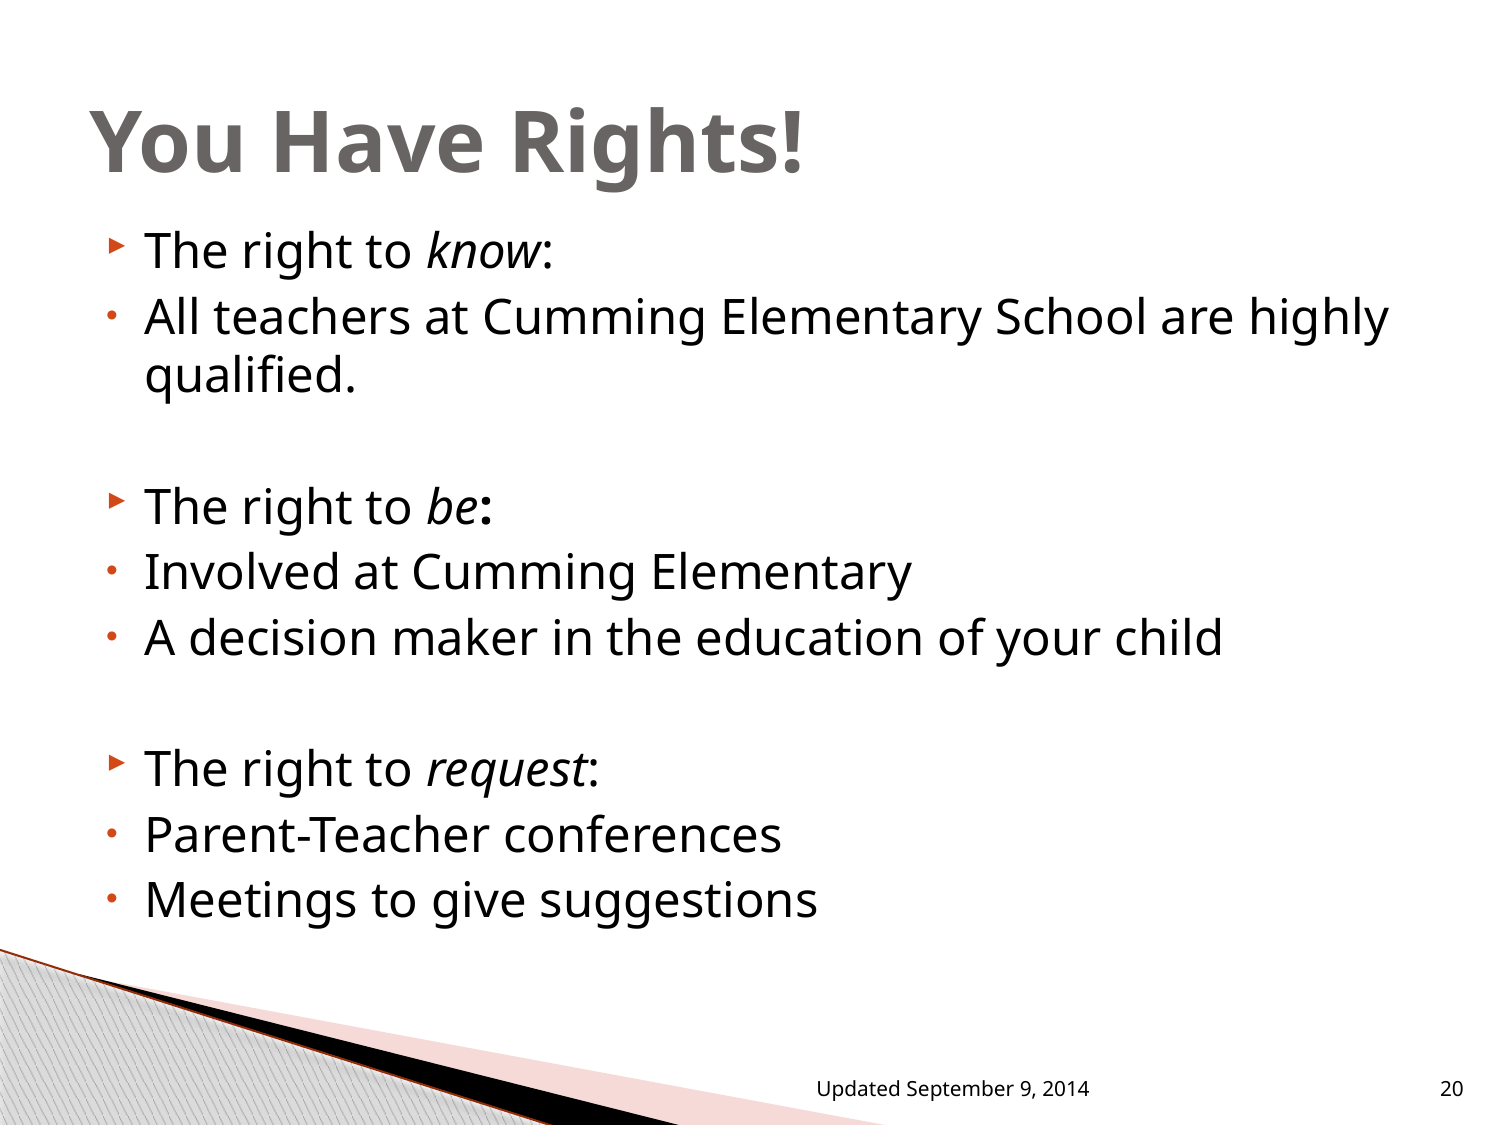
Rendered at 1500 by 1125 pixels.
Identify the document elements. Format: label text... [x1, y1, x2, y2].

title You Have Rights! [75, 45, 1425, 233]
slide_number 20 [1418, 1051, 1479, 1112]
list The right to know: All teachers at Cumming Elementary School are highly qualified. The right to be: Involved at Cumming Elementary A decision maker in the education of your child The right to request: Parent-Teacher conferences Meetings to give suggestions [75, 233, 1425, 943]
footer Updated September 9, 2014 [718, 1051, 1105, 1112]
